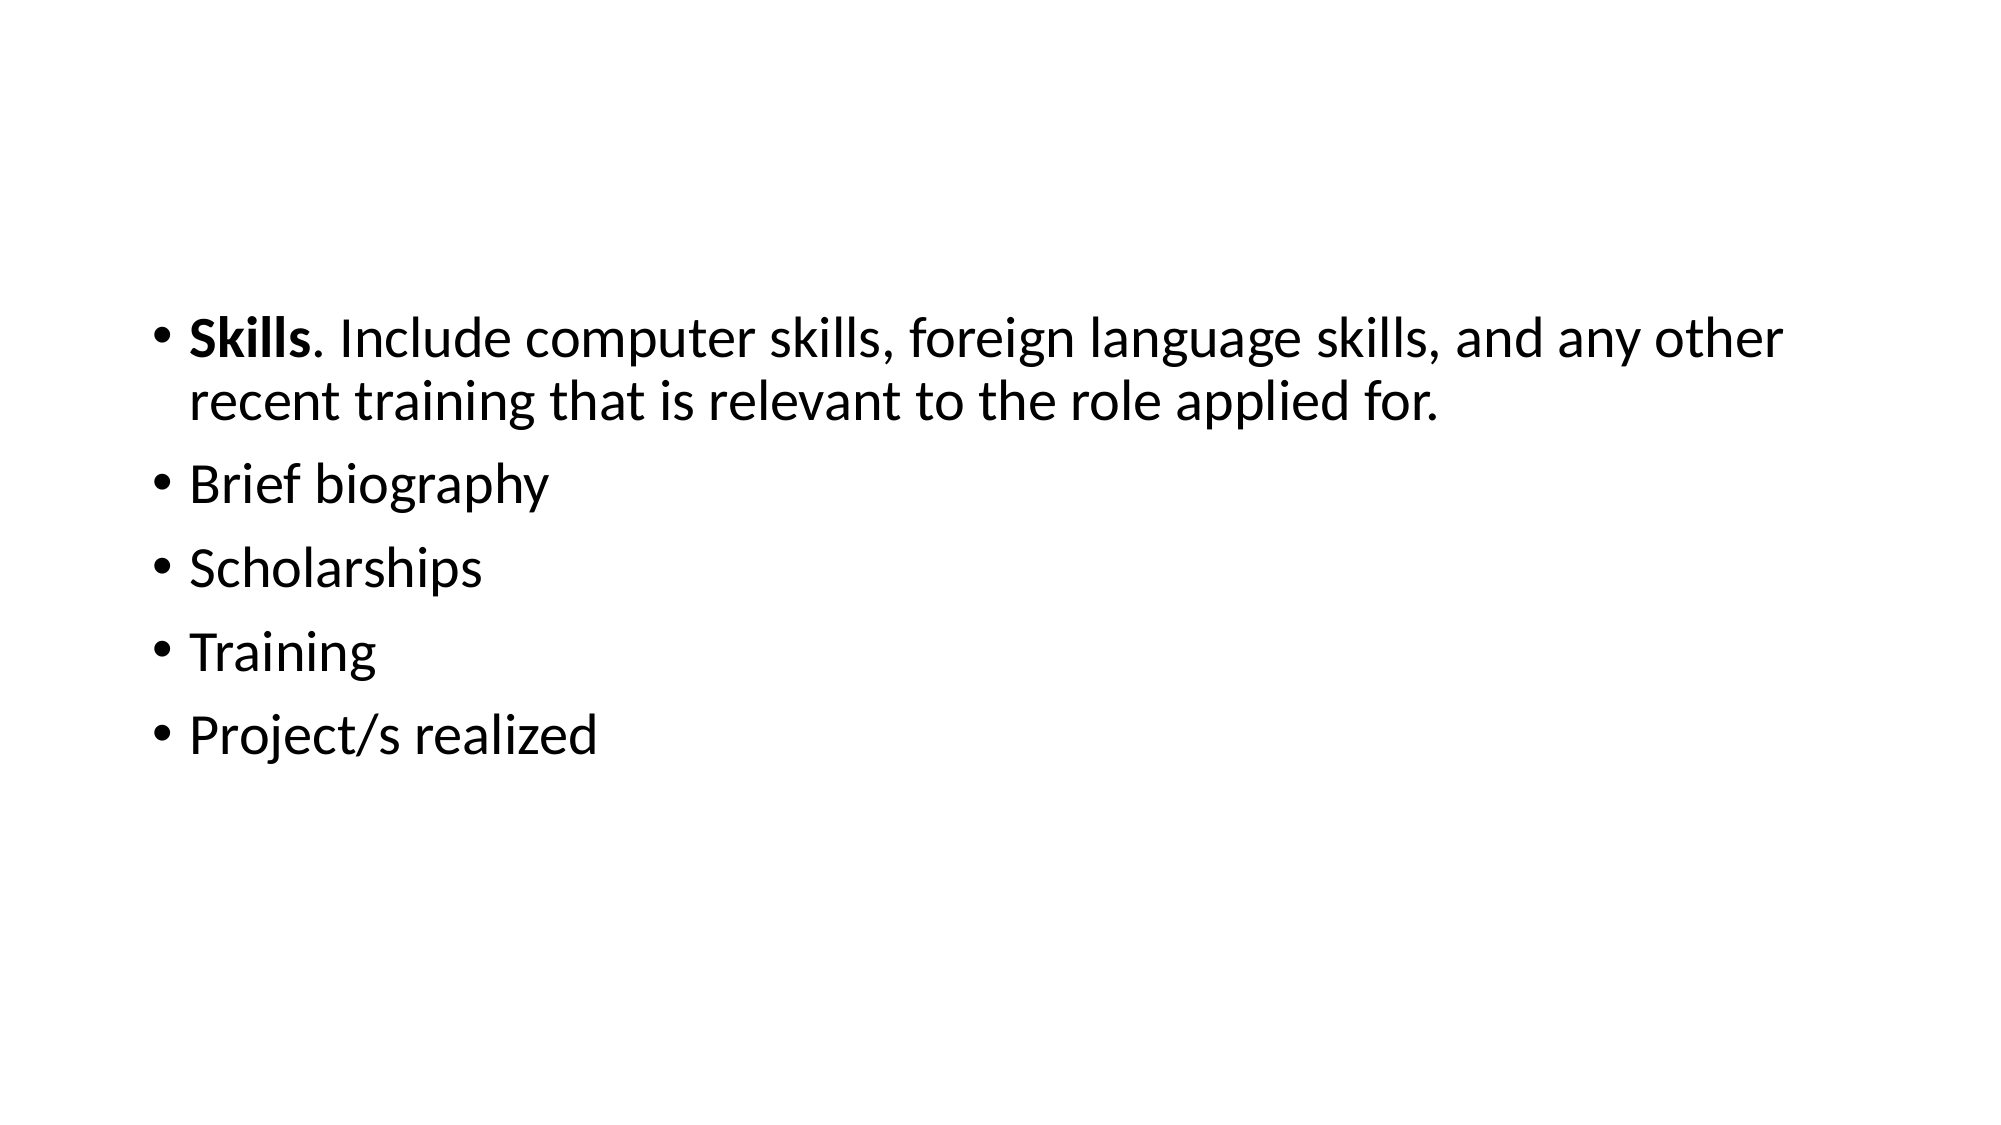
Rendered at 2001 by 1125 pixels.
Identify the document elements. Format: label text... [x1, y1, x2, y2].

list Skills. Include computer skills, foreign language skills, and any other recent training that is relevant to the role applied for. Brief biography Scholarships Training Project/s realized [137, 299, 1863, 1014]
